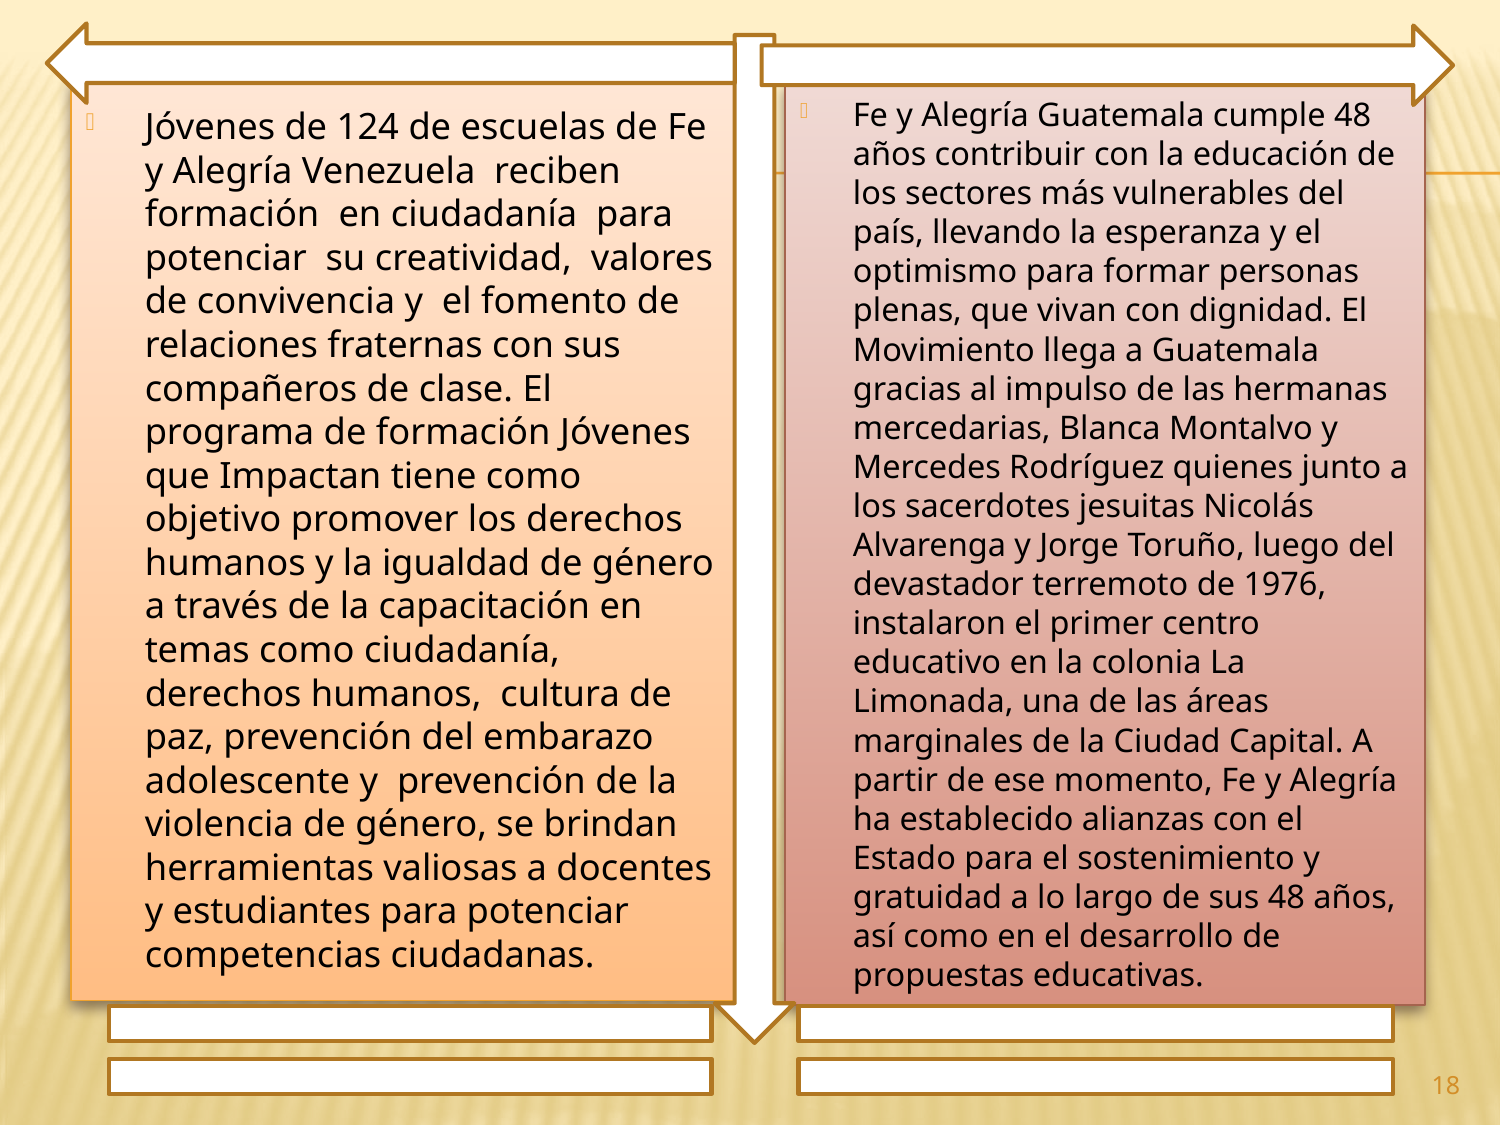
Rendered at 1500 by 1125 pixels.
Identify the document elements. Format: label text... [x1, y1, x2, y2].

slide_number 18 [1350, 1062, 1475, 1103]
text_box [712, 32, 797, 1046]
text_box [796, 1057, 1395, 1096]
text_box [107, 1057, 714, 1096]
text_box [107, 1004, 714, 1043]
text_box [759, 23, 1456, 107]
list Fe y Alegría Guatemala cumple 48 años contribuir con la educación de los sectores más vulnerables del país, llevando la esperanza y el optimismo para formar personas plenas, que vivan con dignidad. El Movimiento llega a Guatemala gracias al impulso de las hermanas mercedarias, Blanca Montalvo y Mercedes Rodríguez quienes junto a los sacerdotes jesuitas Nicolás Alvarenga y Jorge Toruño, luego del devastador terremoto de 1976, instalaron el primer centro educativo en la colonia La Limonada, una de las áreas marginales de la Ciudad Capital. A partir de ese momento, Fe y Alegría ha establecido alianzas con el Estado para el sostenimiento y gratuidad a lo largo de sus 48 años, así como en el desarrollo de propuestas educativas. [784, 88, 1426, 1006]
list Jóvenes de 124 de escuelas de Fe y Alegría Venezuela reciben formación en ciudadanía para potenciar su creatividad, valores de convivencia y el fomento de relaciones fraternas con sus compañeros de clase. El programa de formación Jóvenes que Impactan tiene como objetivo promover los derechos humanos y la igualdad de género a través de la capacitación en temas como ciudadanía, derechos humanos, cultura de paz, prevención del embarazo adolescente y prevención de la violencia de género, se brindan herramientas valiosas a docentes y estudiantes para potenciar competencias ciudadanas. [70, 86, 732, 1001]
text_box [44, 21, 737, 105]
text_box [796, 1004, 1395, 1043]
